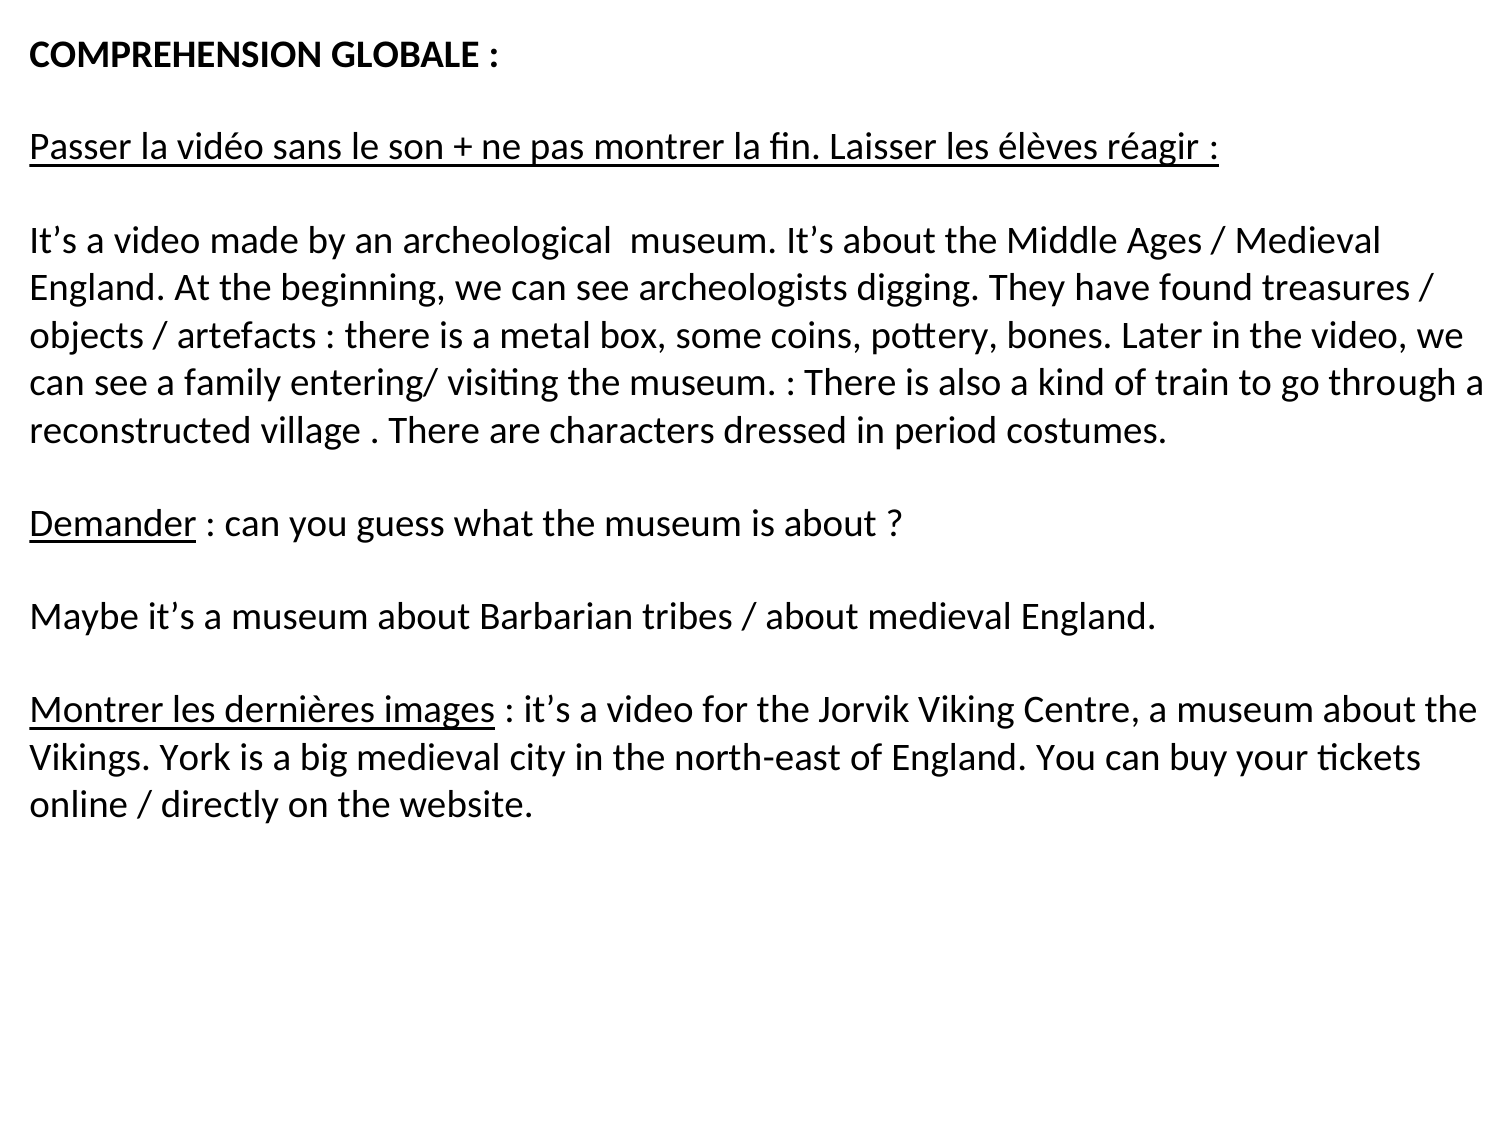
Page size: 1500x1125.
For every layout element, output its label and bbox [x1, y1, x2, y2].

picture [28, 30, 1500, 873]
